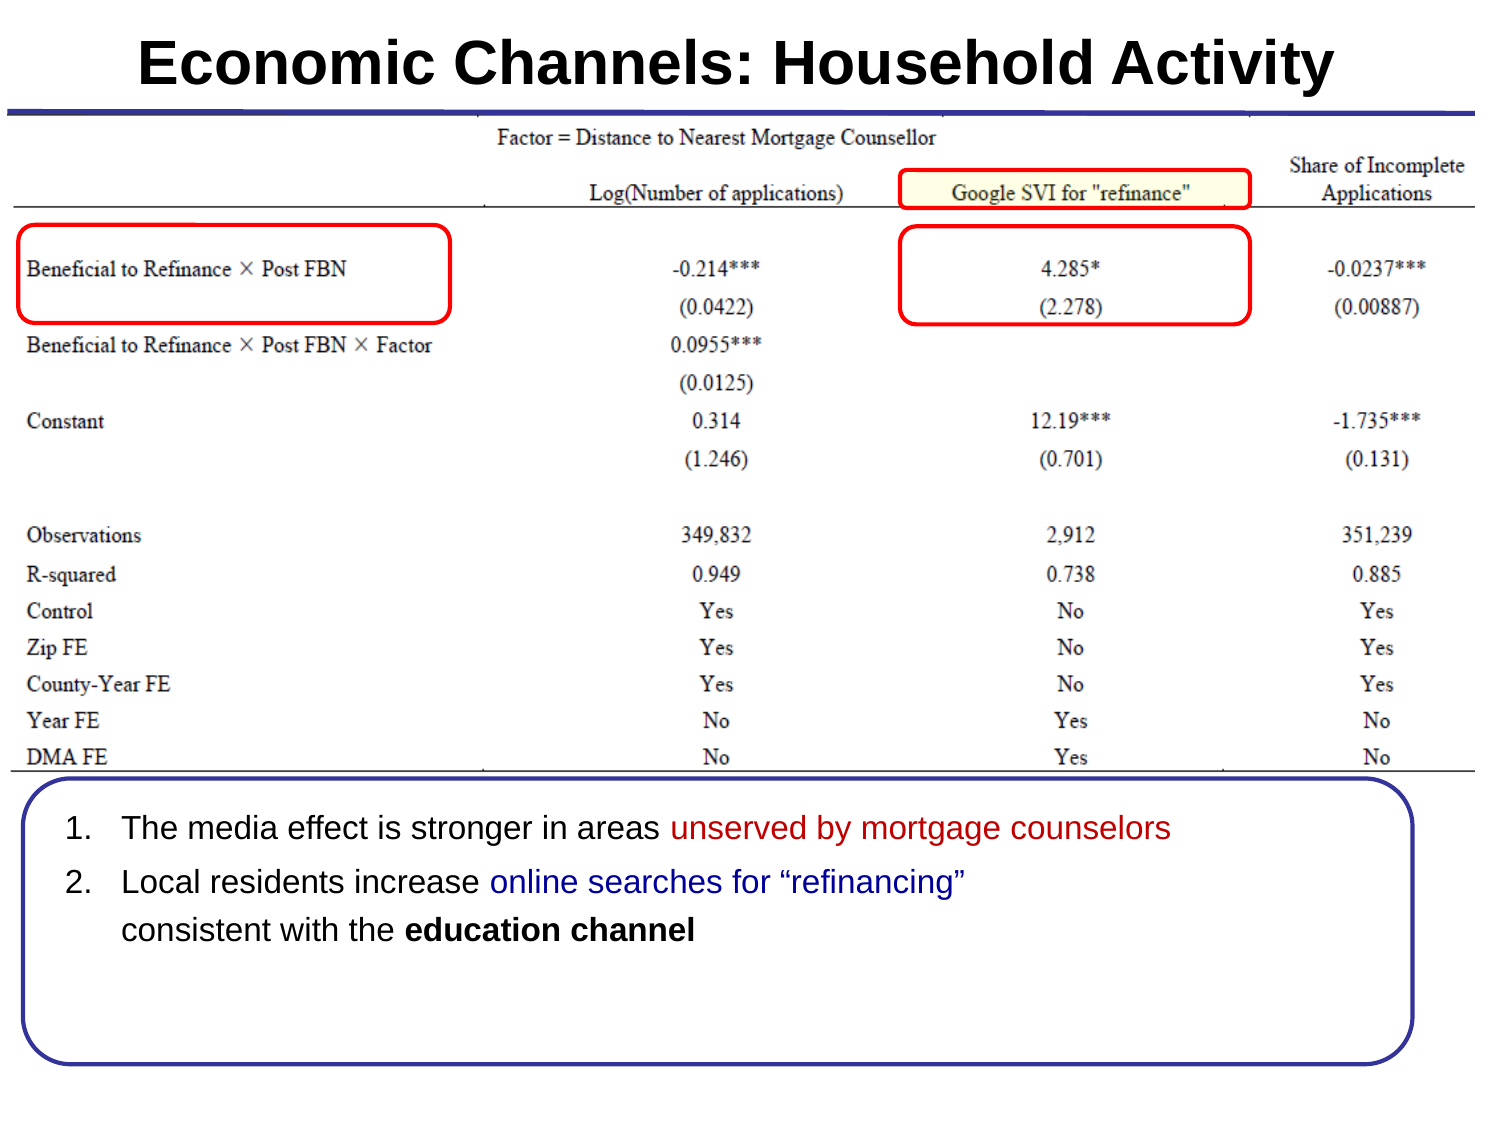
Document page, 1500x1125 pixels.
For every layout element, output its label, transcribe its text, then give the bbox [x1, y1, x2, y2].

text_box The media effect is stronger in areas unserved by mortgage counselors Local residents increase online searches for “refinancing” consistent with the education channel [1389, 784, 1450, 956]
text_box [22, 784, 1413, 1065]
title Economic Channels: Household Activity [37, 0, 1438, 106]
picture [7, 107, 1476, 111]
picture [7, 114, 1476, 776]
